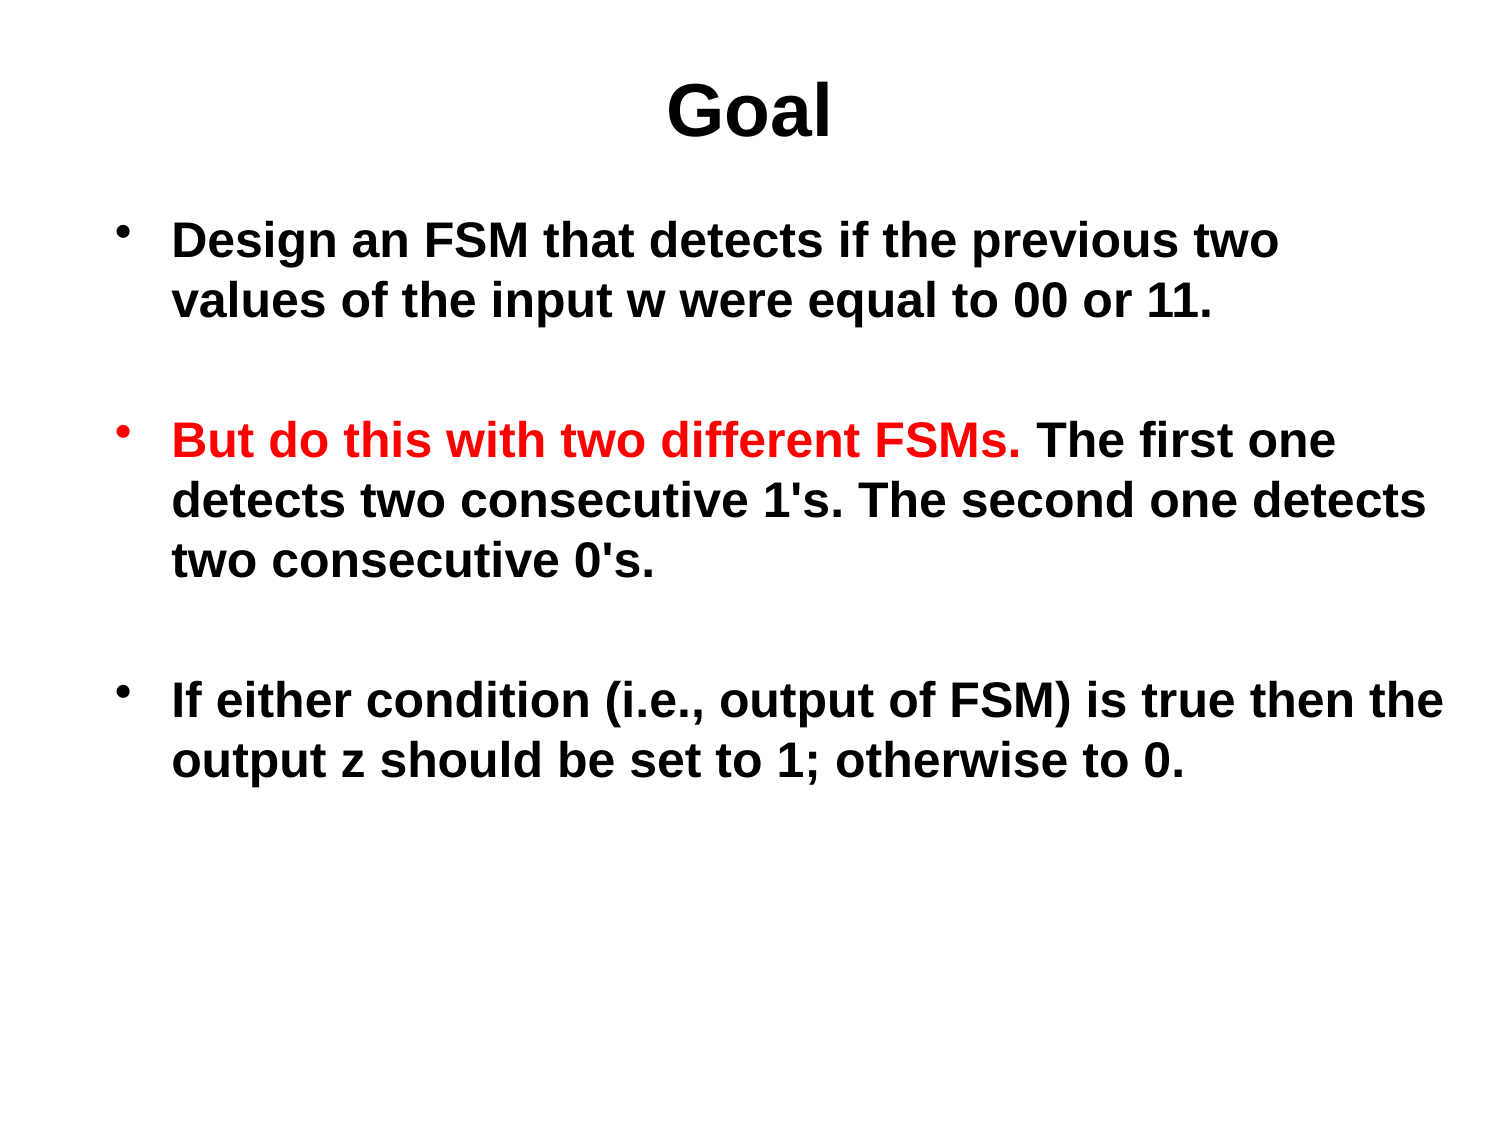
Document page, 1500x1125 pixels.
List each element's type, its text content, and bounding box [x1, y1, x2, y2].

list Design an FSM that detects if the previous two values of the input w were equal to 00 or 11. But do this with two different FSMs. The first one detects two consecutive 1's. The second one detects two consecutive 0's. If either condition (i.e., output of FSM) is true then the output z should be set to 1; otherwise to 0. [99, 200, 1463, 1013]
title Goal [0, 50, 1500, 163]
